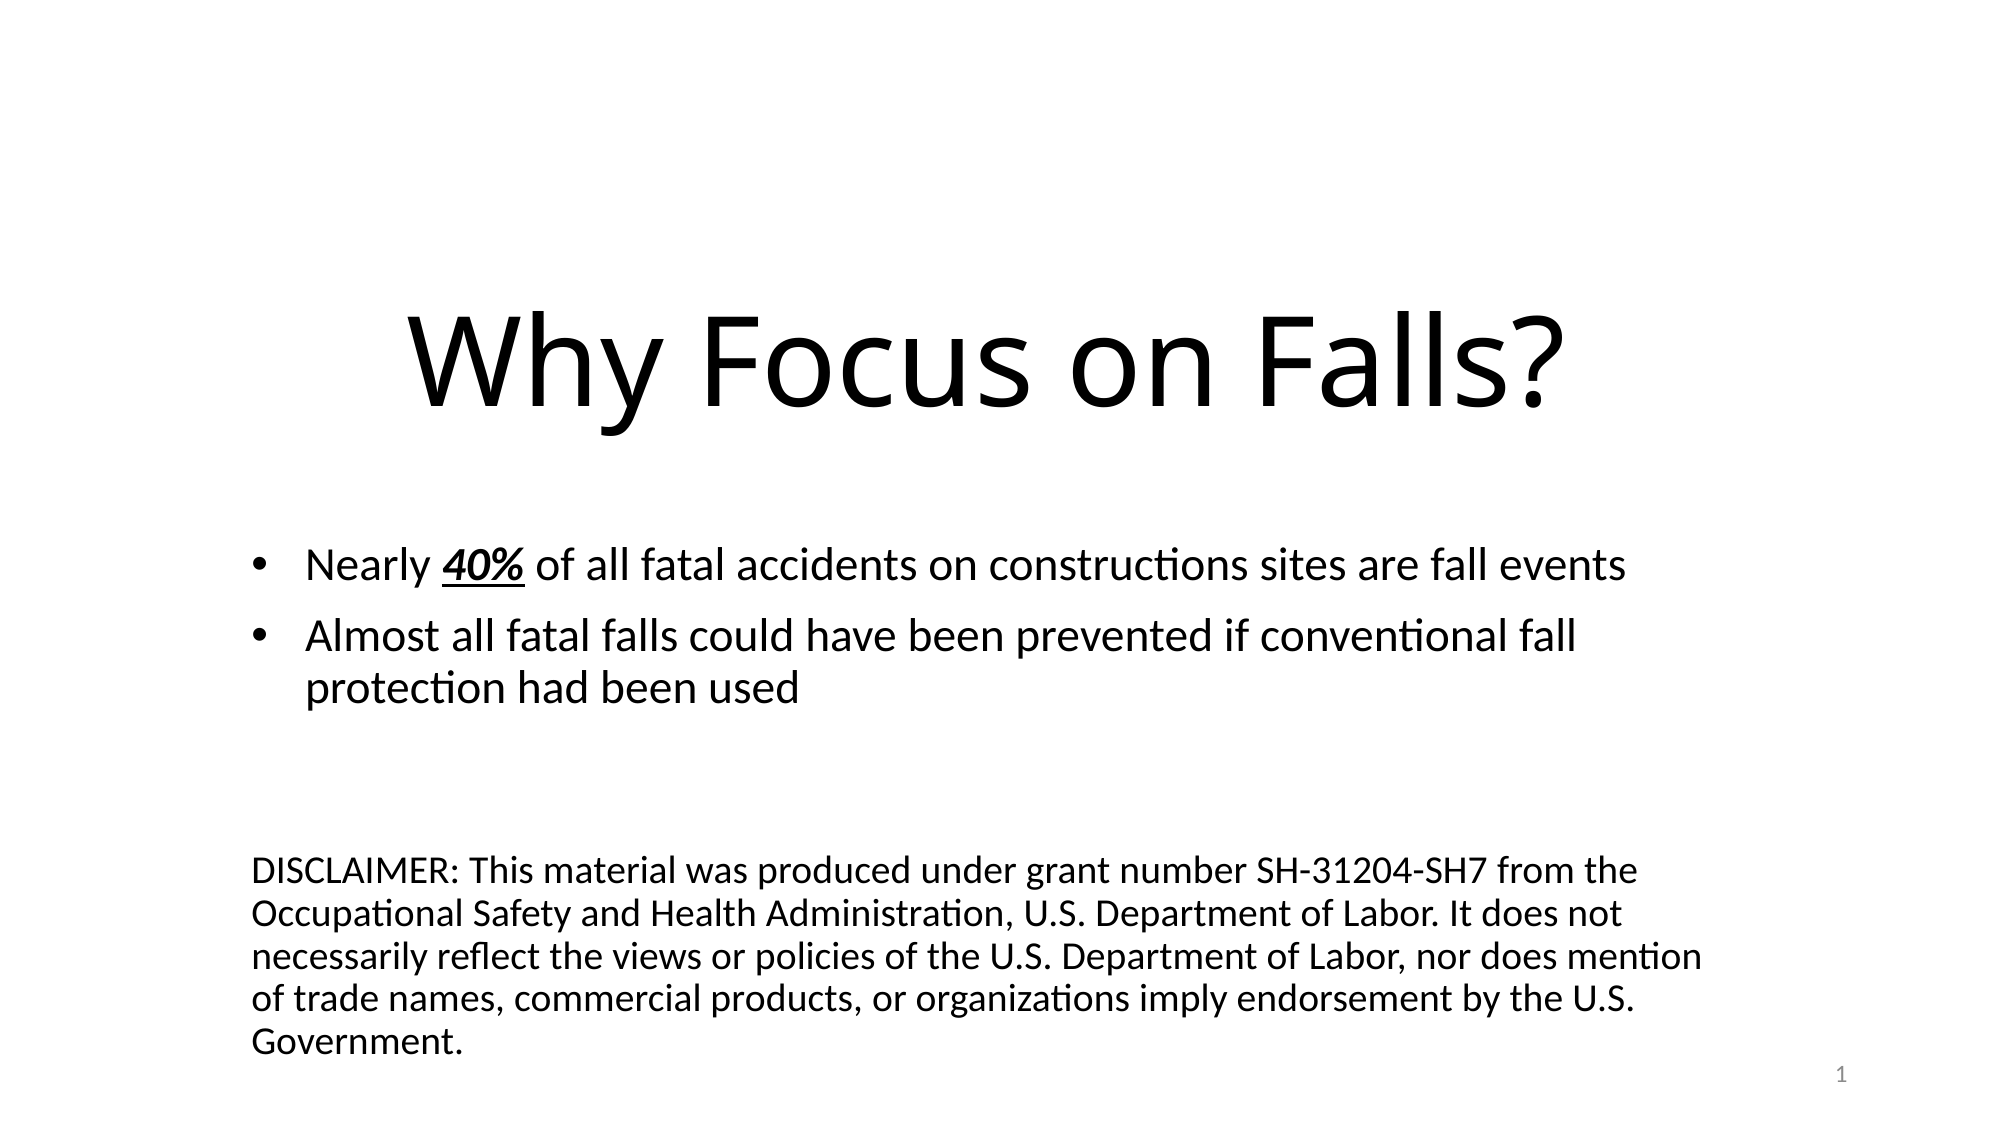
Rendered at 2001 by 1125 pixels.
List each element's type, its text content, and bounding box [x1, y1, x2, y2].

slide_number 1 [1412, 1042, 1863, 1103]
title Why Focus on Falls? [236, 48, 1737, 441]
subtitle Nearly 40% of all fatal accidents on constructions sites are fall events Almost all fatal falls could have been prevented if conventional fall protection had been used DISCLAIMER: This material was produced under grant number SH-31204-SH7 from the Occupational Safety and Health Administration, U.S. Department of Labor. It does not necessarily reflect the views or policies of the U.S. Department of Labor, nor does mention of trade names, commercial products, or organizations imply endorsement by the U.S. Government. [236, 455, 1737, 1075]
